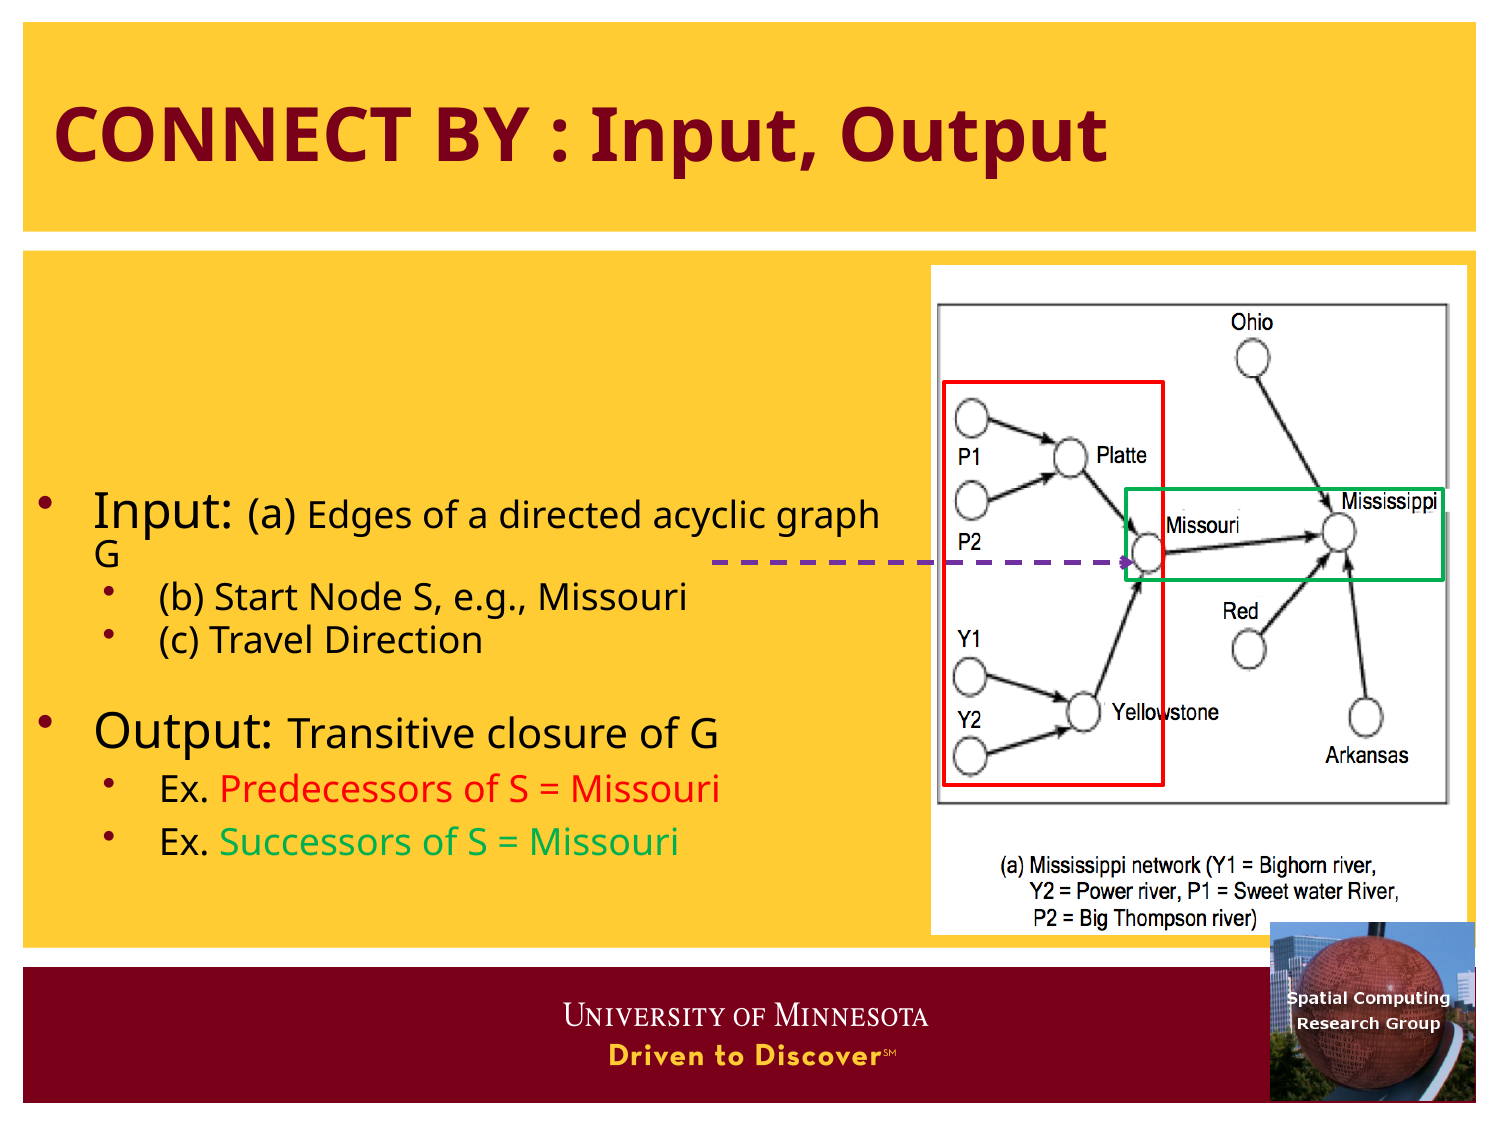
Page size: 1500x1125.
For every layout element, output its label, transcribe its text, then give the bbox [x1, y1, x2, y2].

picture [23, 22, 1476, 1103]
list Input: (a) Edges of a directed acyclic graph G (b) Start Node S, e.g., Missouri (c) Travel Direction Output: Transitive closure of G Ex. Predecessors of S = Missouri Ex. Successors of S = Missouri [21, 482, 925, 921]
title CONNECT BY : Input, Output [37, 49, 1451, 213]
